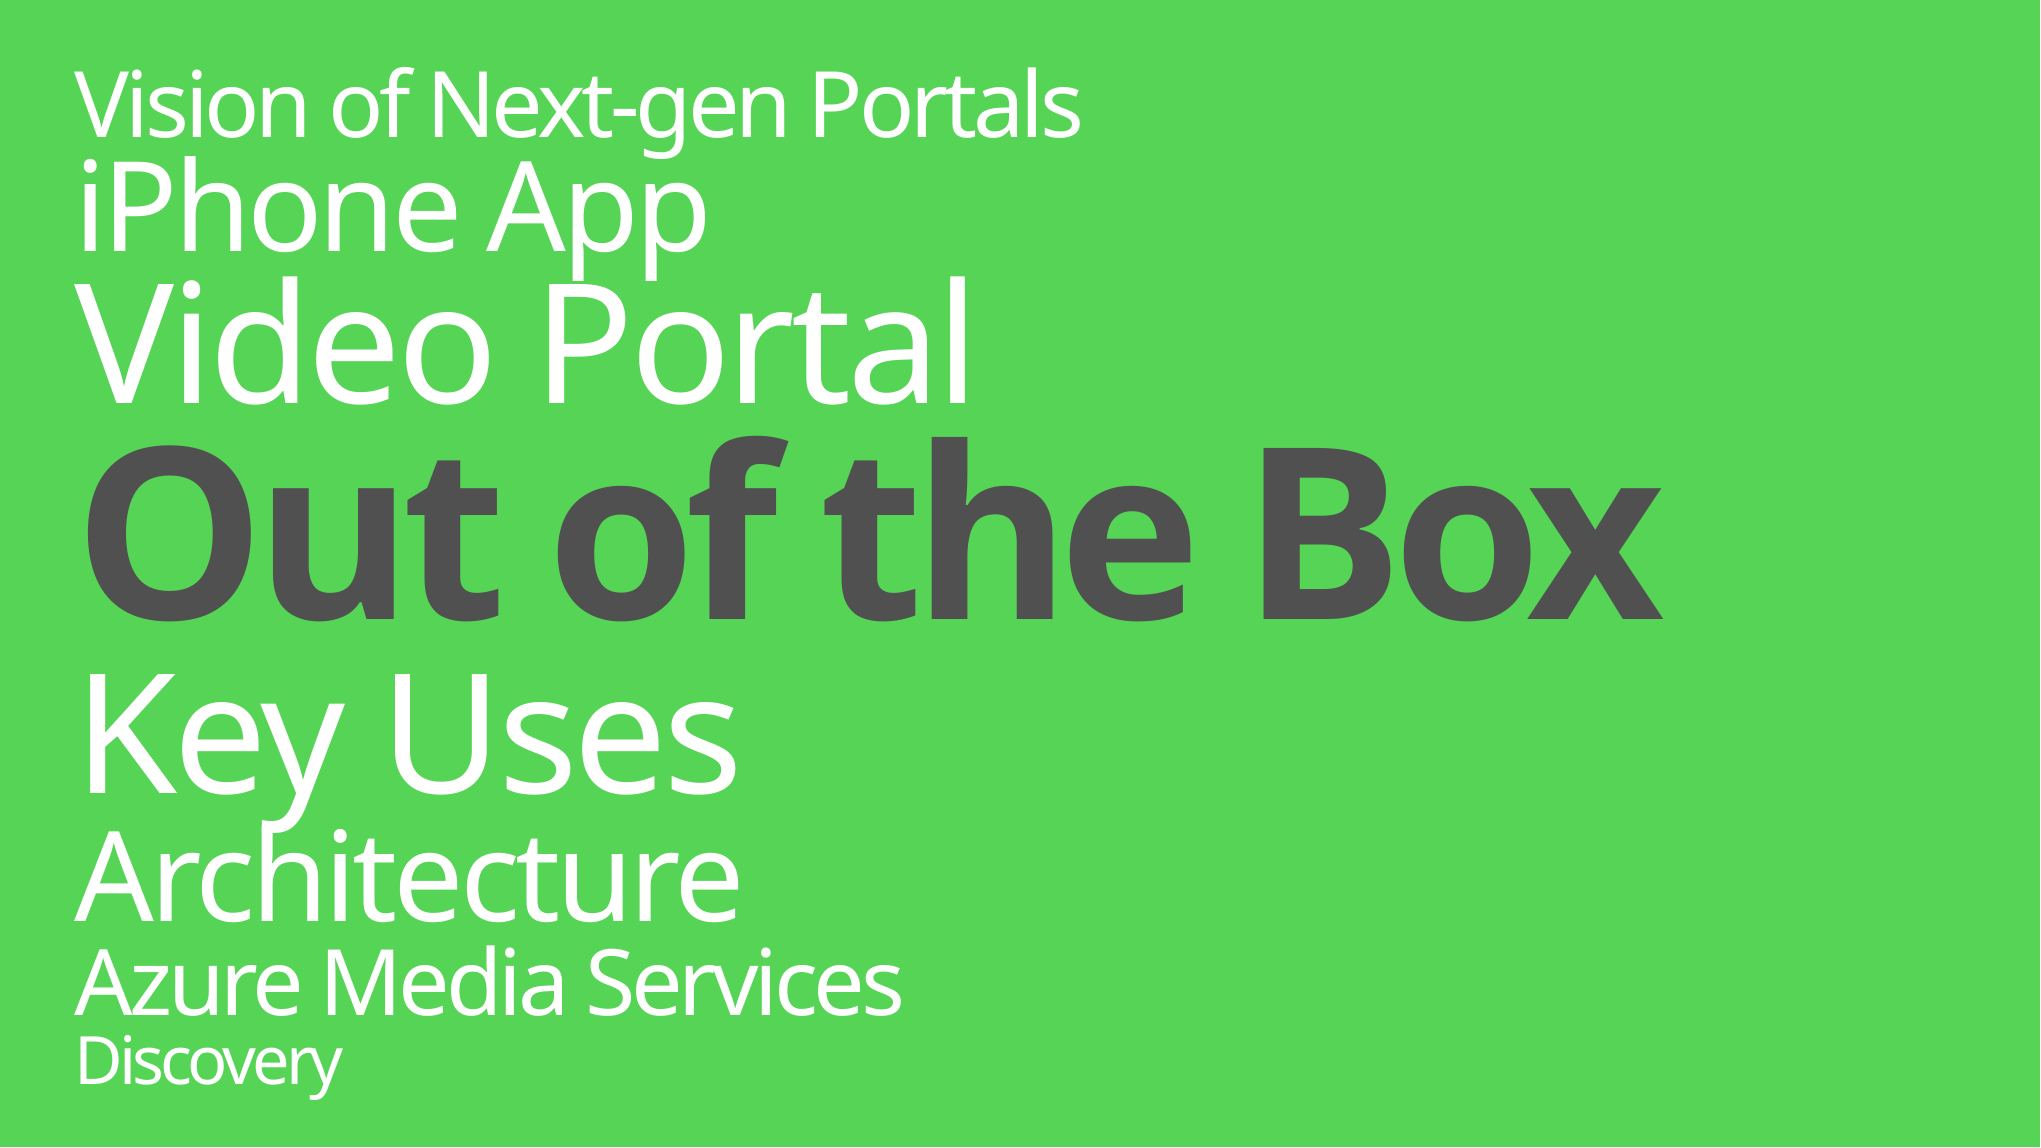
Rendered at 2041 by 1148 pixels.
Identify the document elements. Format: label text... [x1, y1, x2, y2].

text_box Vision of Next-gen Portals iPhone App Video Portal Out of the Box Key Uses Architecture Azure Media Services Discovery [59, 60, 1680, 1105]
